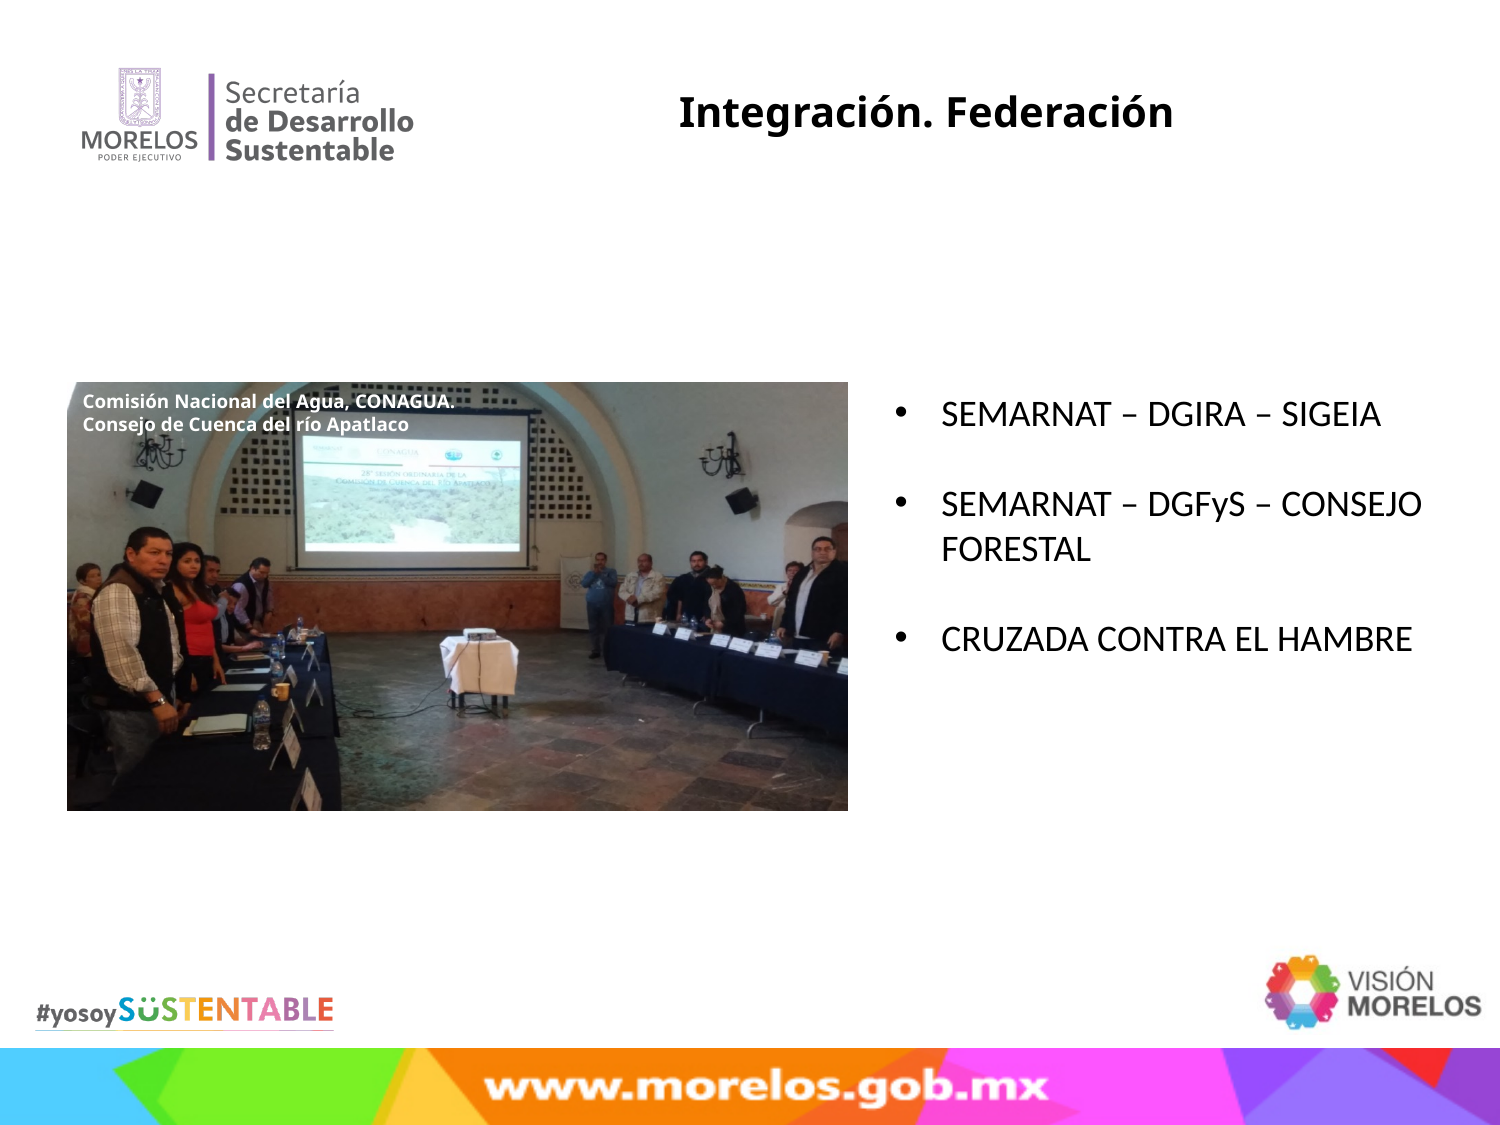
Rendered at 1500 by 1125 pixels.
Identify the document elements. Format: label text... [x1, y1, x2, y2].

text_box Integración. Federación [513, 78, 1341, 185]
picture [67, 382, 848, 811]
picture [29, 987, 338, 1031]
picture [0, 1048, 1500, 1125]
picture [1248, 940, 1500, 1035]
text_box SEMARNAT – DGIRA – SIGEIA SEMARNAT – DGFyS – CONSEJO FORESTAL CRUZADA CONTRA EL HAMBRE [879, 381, 1453, 712]
picture [64, 54, 431, 175]
